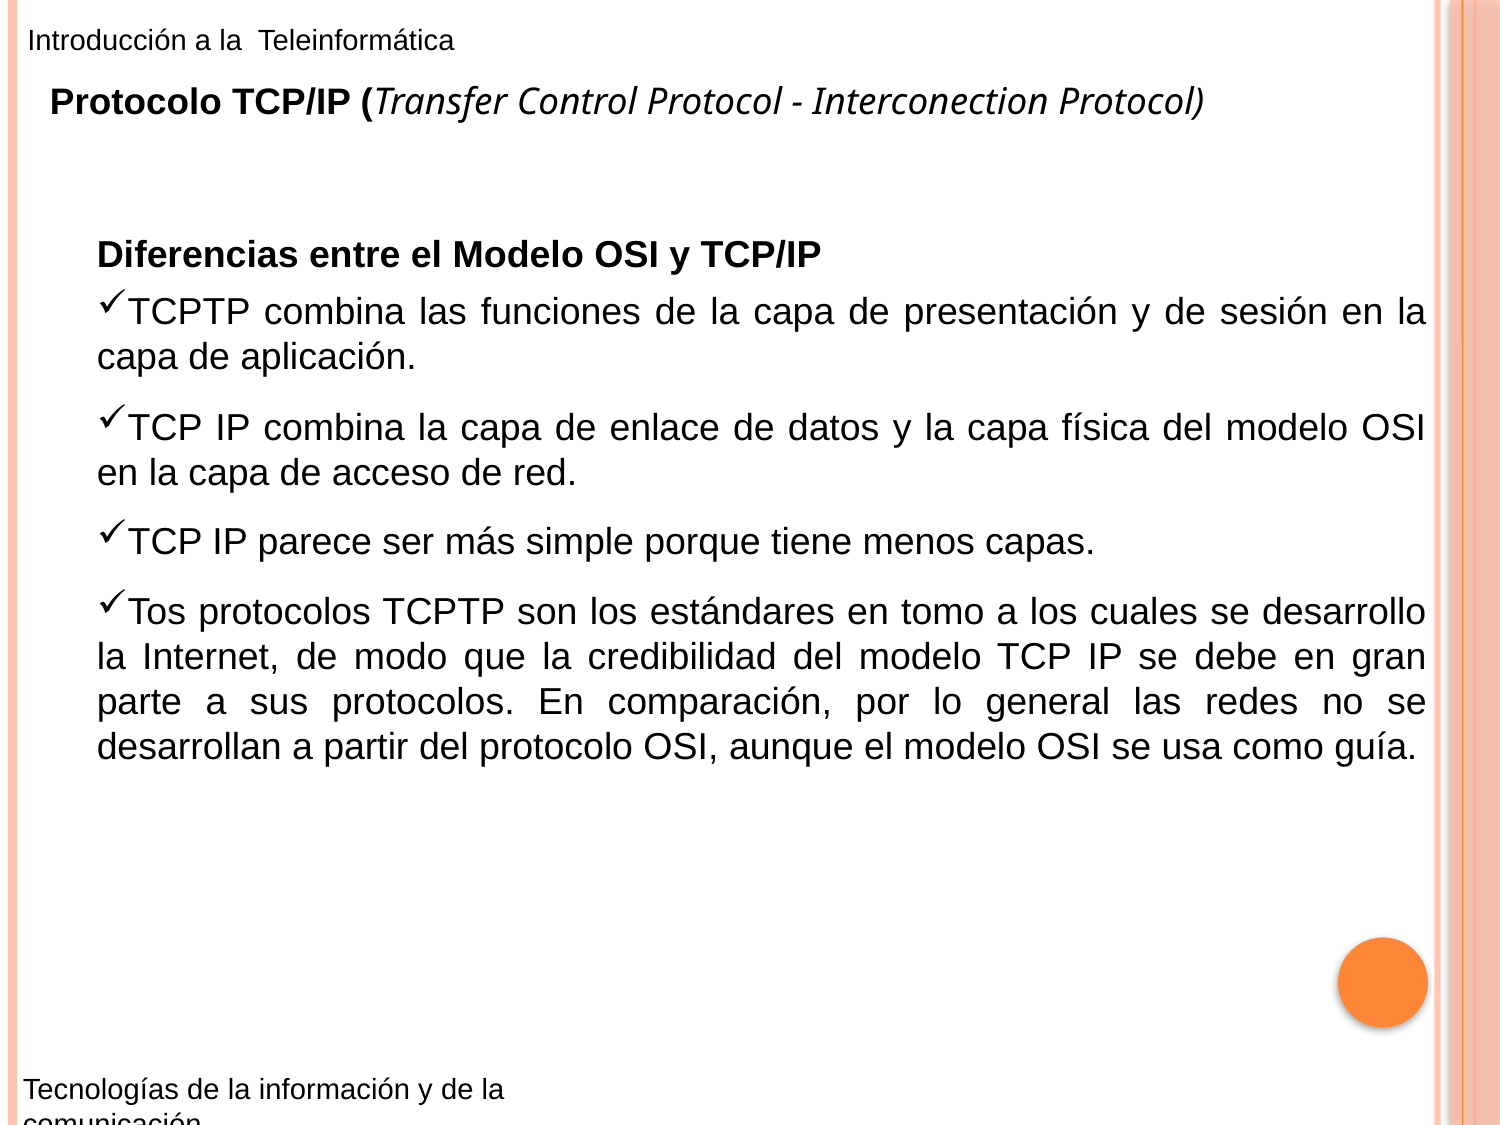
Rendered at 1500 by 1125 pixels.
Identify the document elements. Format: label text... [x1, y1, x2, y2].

text_box [1218, 1065, 1485, 1116]
text_box Protocolo TCP/IP (Transfer Control Protocol - Interconection Protocol) [35, 70, 1254, 153]
text_box Diferencias entre el Modelo OSI y TCP/IP TCPTP combina las funciones de la capa de presentación y de sesión en la capa de aplicación. TCP IP combina la capa de enlace de datos y la capa física del modelo OSI en la capa de acceso de red. TCP IP parece ser más simple porque tiene menos capas. Tos protocolos TCPTP son los estándares en tomo a los cuales se desarrollo la Internet, de modo que la credibilidad del modelo TCP IP se debe en gran parte a sus protocolos. En comparación, por lo general las redes no se desarrollan a partir del protocolo OSI, aunque el modelo OSI se usa como guía. [82, 222, 1442, 775]
text_box [0, 0, 1500, 75]
text_box Tecnologías de la información y de la comunicación [8, 1062, 704, 1125]
